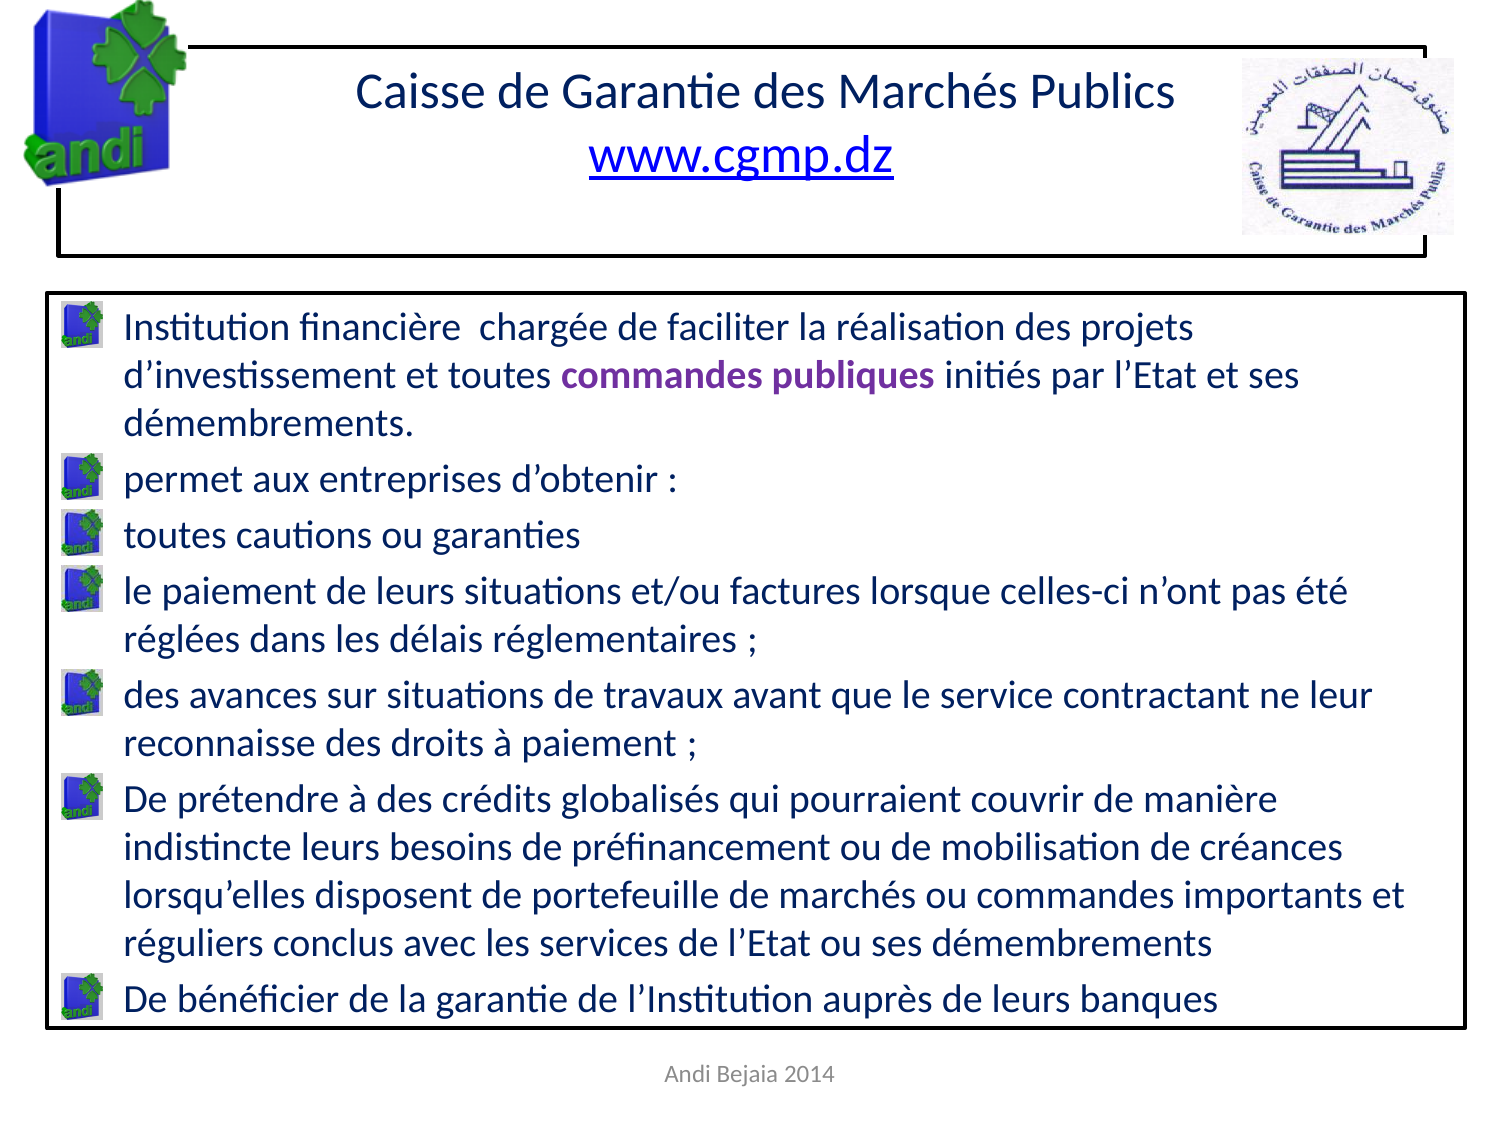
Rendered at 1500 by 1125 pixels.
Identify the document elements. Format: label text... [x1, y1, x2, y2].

picture [61, 453, 103, 500]
title Caisse de Garantie des Marchés Publics www.cgmp.dz [56, 45, 1427, 258]
picture [23, 0, 188, 189]
picture [1241, 58, 1454, 235]
picture [61, 973, 103, 1020]
picture [61, 669, 103, 716]
picture [61, 301, 103, 348]
footer Andi Bejaia 2014 [512, 1042, 988, 1103]
picture [61, 565, 103, 612]
picture [61, 509, 103, 556]
picture [61, 773, 103, 820]
list Institution financière chargée de faciliter la réalisation des projets d’investissement et toutes commandes publiques initiés par l’Etat et ses démembrements. permet aux entreprises d’obtenir : toutes cautions ou garanties le paiement de leurs situations et/ou factures lorsque celles-ci n’ont pas été réglées dans les délais réglementaires ; des avances sur situations de travaux avant que le service contractant ne leur reconnaisse des droits à paiement ; De prétendre à des crédits globalisés qui pourraient couvrir de manière indistincte leurs besoins de préfinancement ou de mobilisation de créances lorsqu’elles disposent de portefeuille de marchés ou commandes importants et réguliers conclus avec les services de l’Etat ou ses démembrements De bénéficier de la garantie de l’Institution auprès de leurs banques [45, 291, 1467, 1030]
